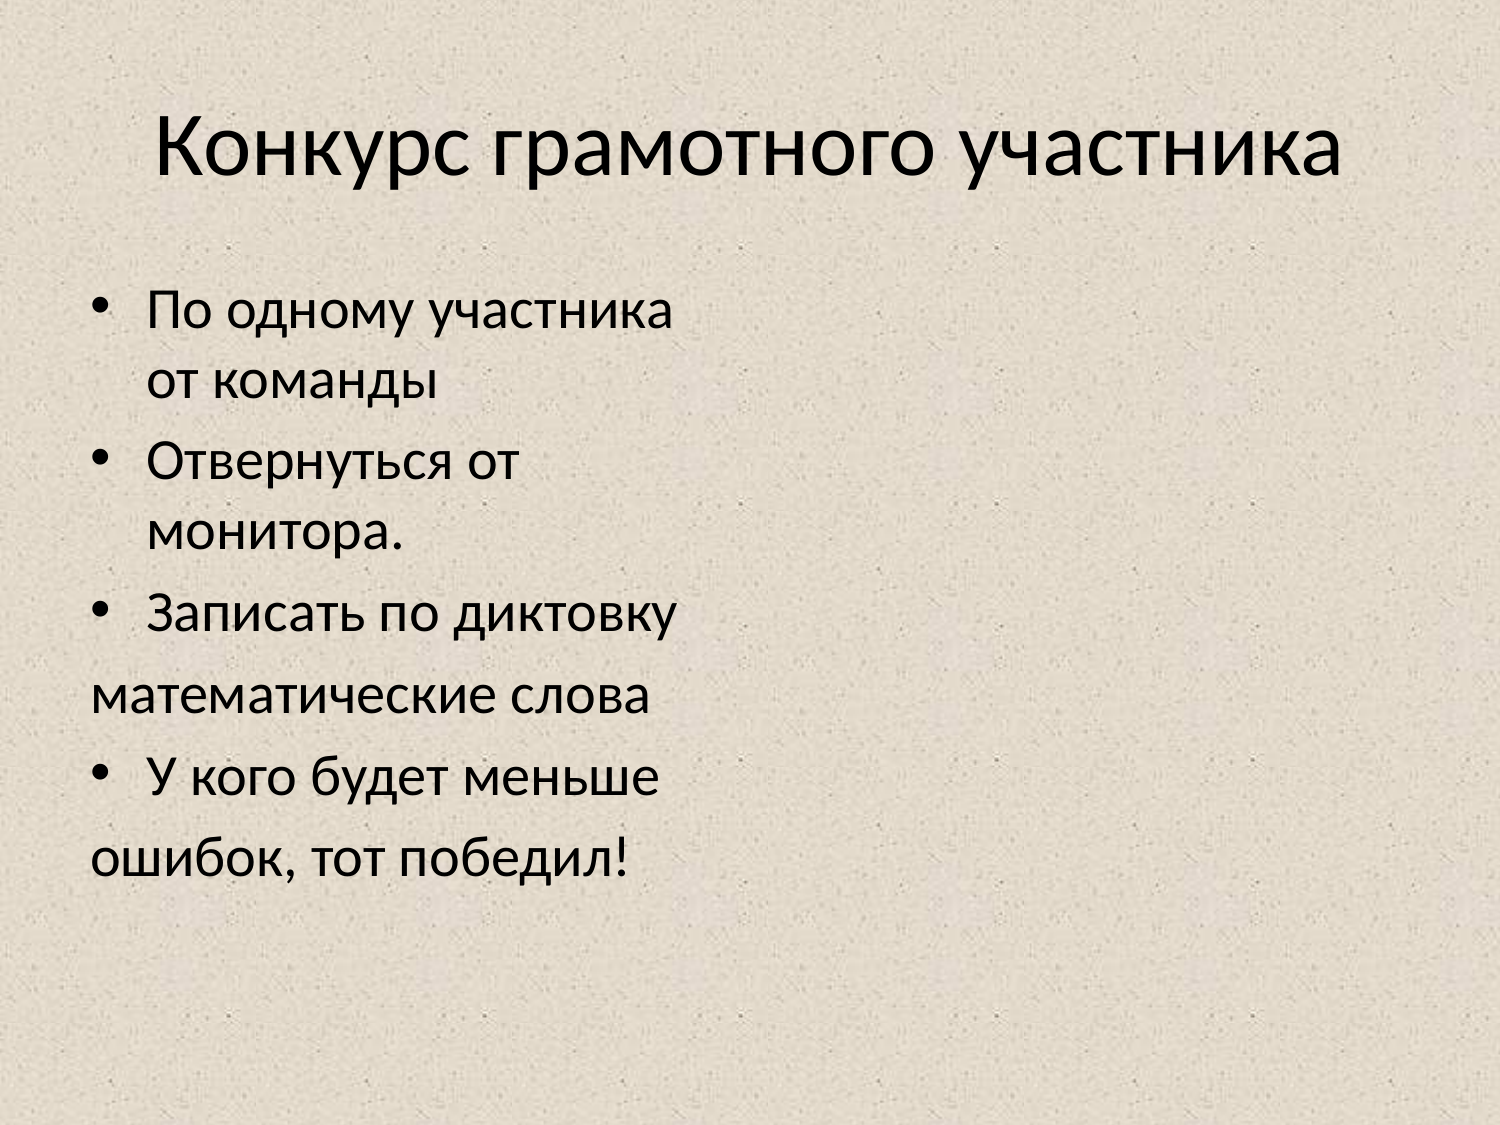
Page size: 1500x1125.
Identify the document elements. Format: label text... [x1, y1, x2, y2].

list По одному участника от команды Отвернуться от монитора. Записать по диктовку математические слова У кого будет меньше ошибок, тот победил! [75, 262, 738, 1005]
picture [0, 0, 1500, 1125]
title Конкурс грамотного участника [75, 45, 1425, 233]
